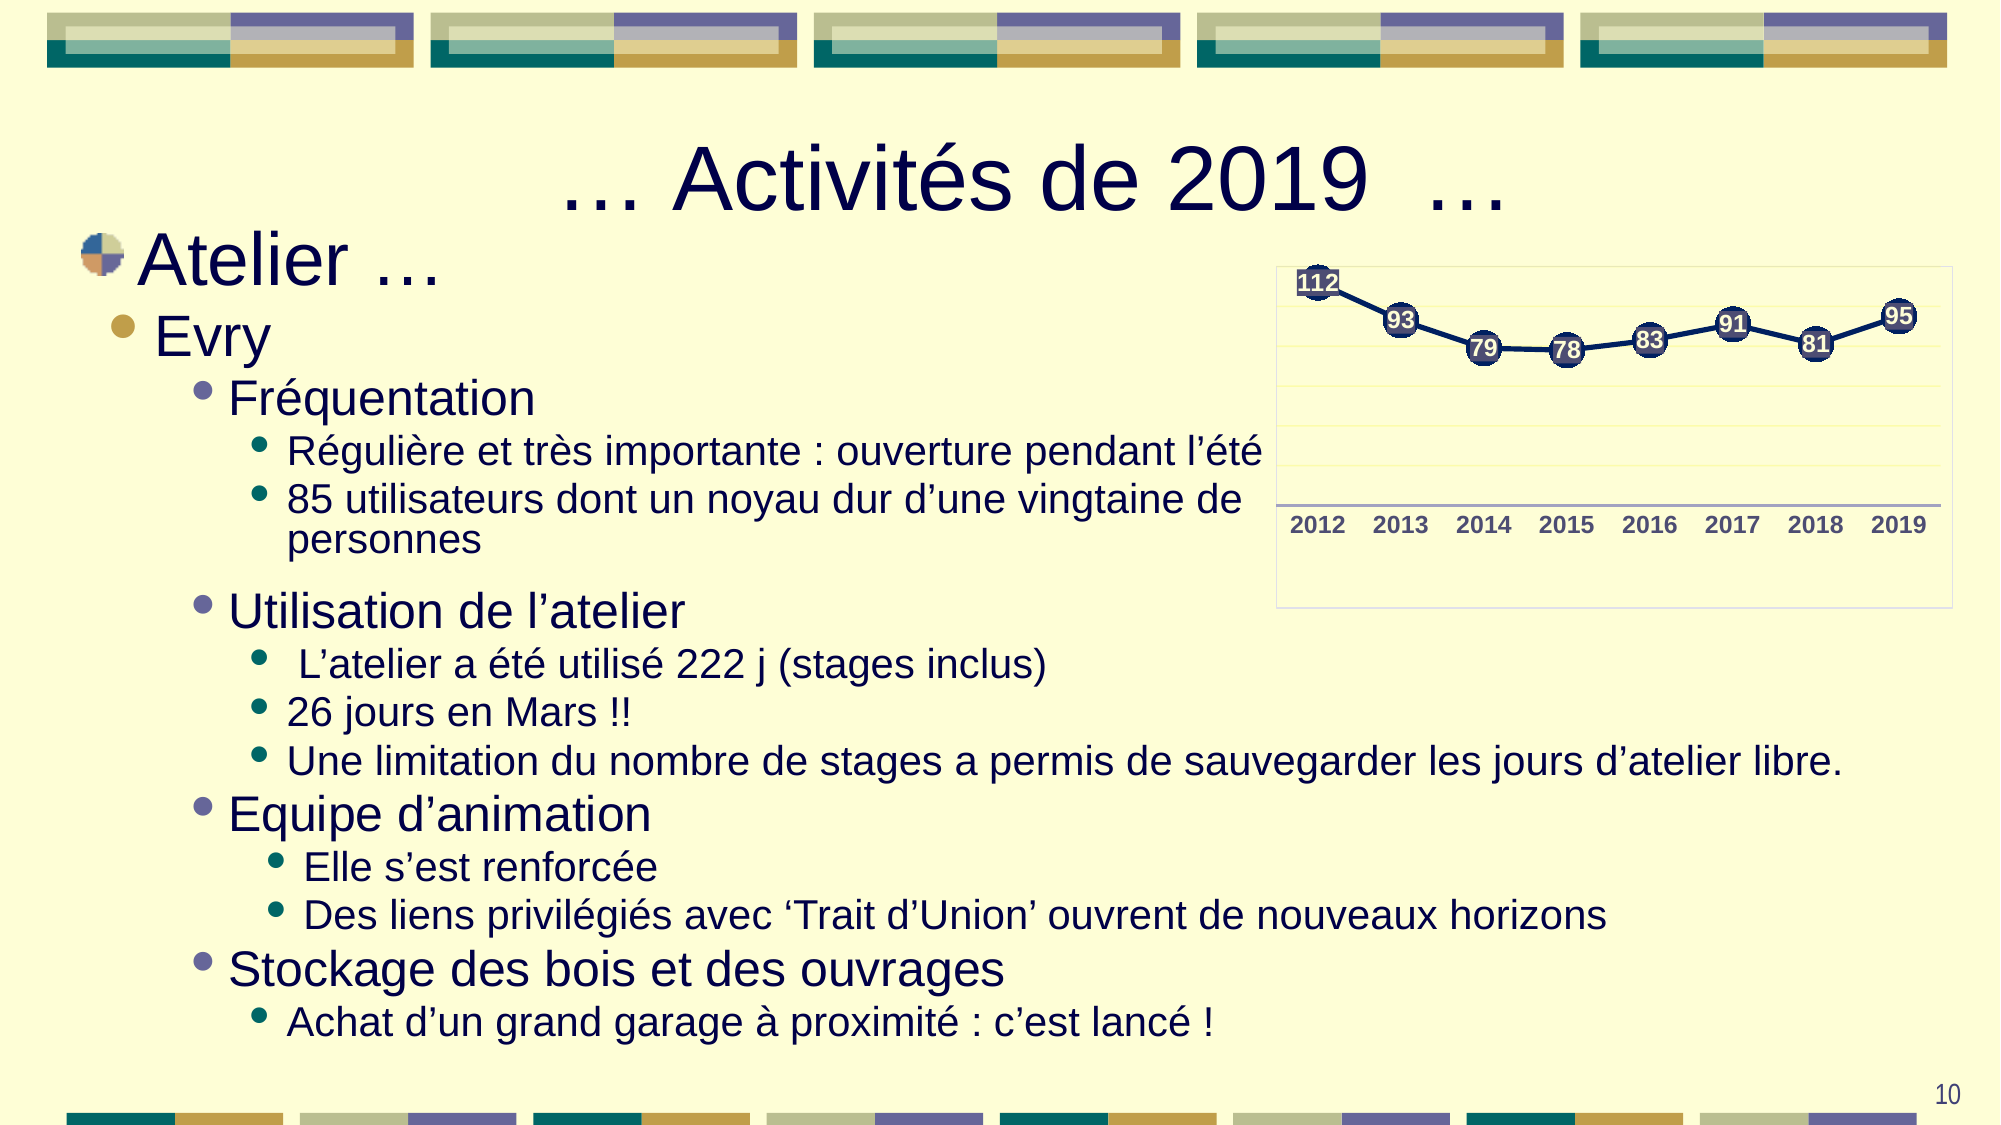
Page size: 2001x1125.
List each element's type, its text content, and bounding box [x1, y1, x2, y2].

slide_number 10 [1559, 1077, 1977, 1118]
list Atelier … Evry Fréquentation Régulière et très importante : ouverture pendant l’été 85 utilisateurs dont un noyau dur d’une vingtaine de personnes [66, 220, 1305, 582]
text_box Utilisation de l’atelier L’atelier a été utilisé 222 j (stages inclus) 26 jours en Mars !! Une limitation du nombre de stages a permis de sauvegarder les jours d’atelier libre. Equipe d’animation Elle s’est renforcée Des liens privilégiés avec ‘Trait d’Union’ ouvrent de nouveaux horizons Stockage des bois et des ouvrages Achat d’un grand garage à proximité : c’est lancé ! [65, 582, 1905, 980]
picture [81, 233, 124, 276]
chart [1274, 264, 1954, 609]
title … Activités de 2019 … [433, 101, 1638, 246]
